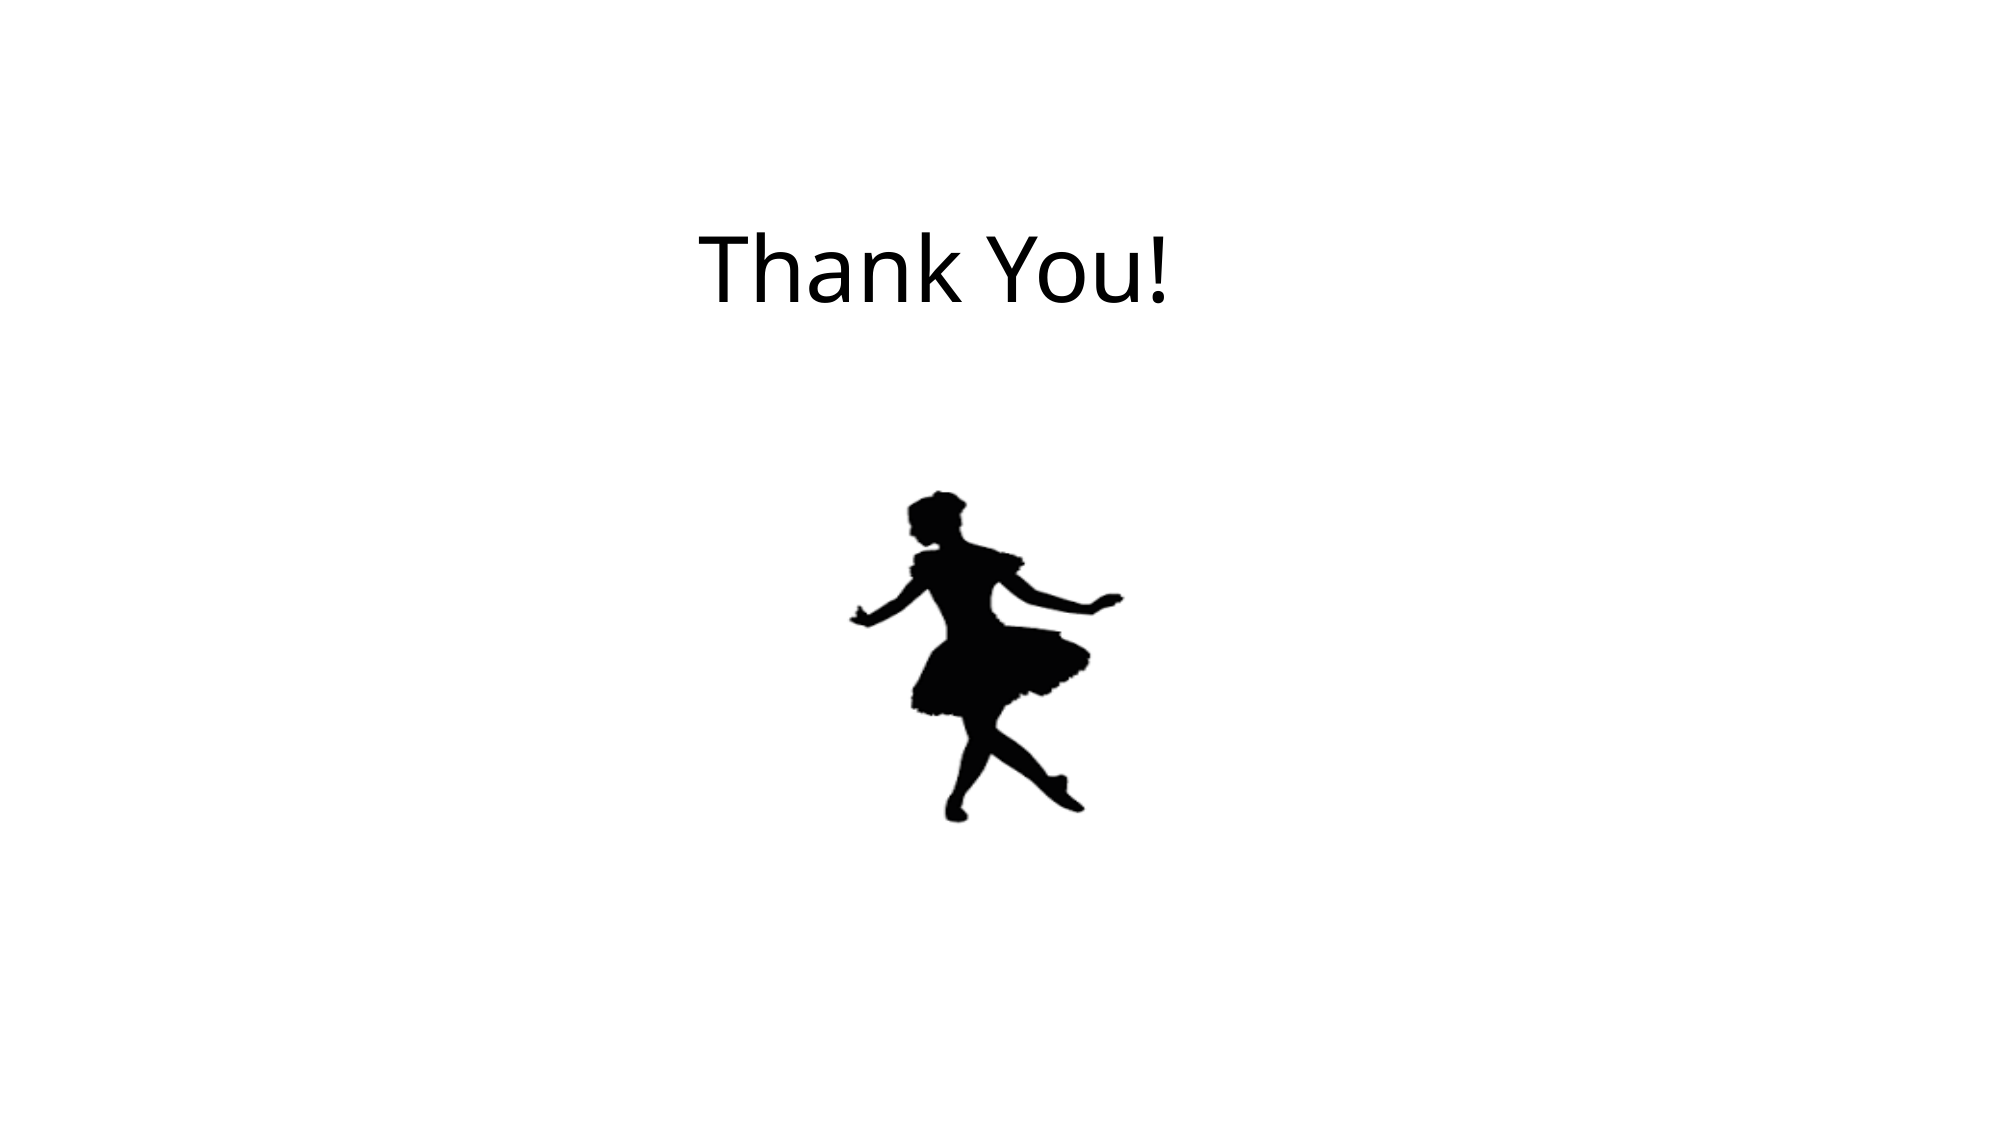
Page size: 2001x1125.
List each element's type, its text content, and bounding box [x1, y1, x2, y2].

title Thank You! [666, 163, 1204, 382]
picture [771, 480, 1204, 833]
